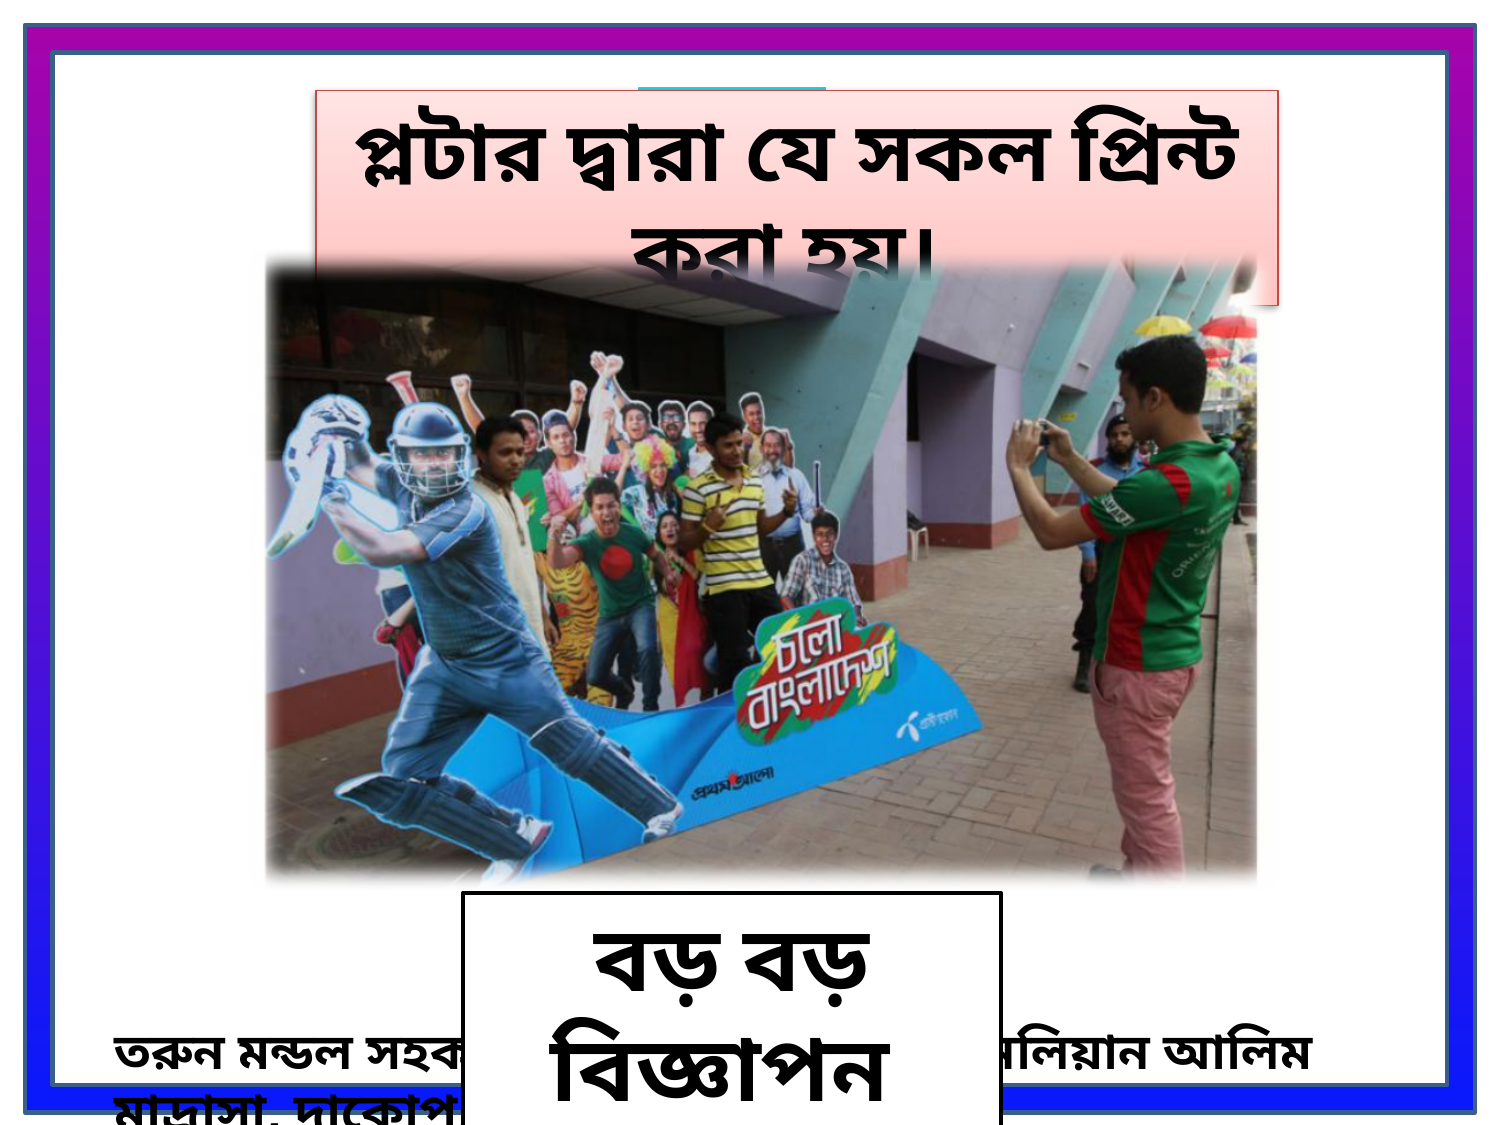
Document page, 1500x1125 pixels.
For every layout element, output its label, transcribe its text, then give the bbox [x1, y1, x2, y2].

text_box বড় বড় বিজ্ঞাপন [461, 900, 1003, 1125]
text_box প্লটার দ্বারা যে সকল প্রিন্ট করা হয়। [315, 90, 1279, 247]
picture [249, 247, 1279, 892]
